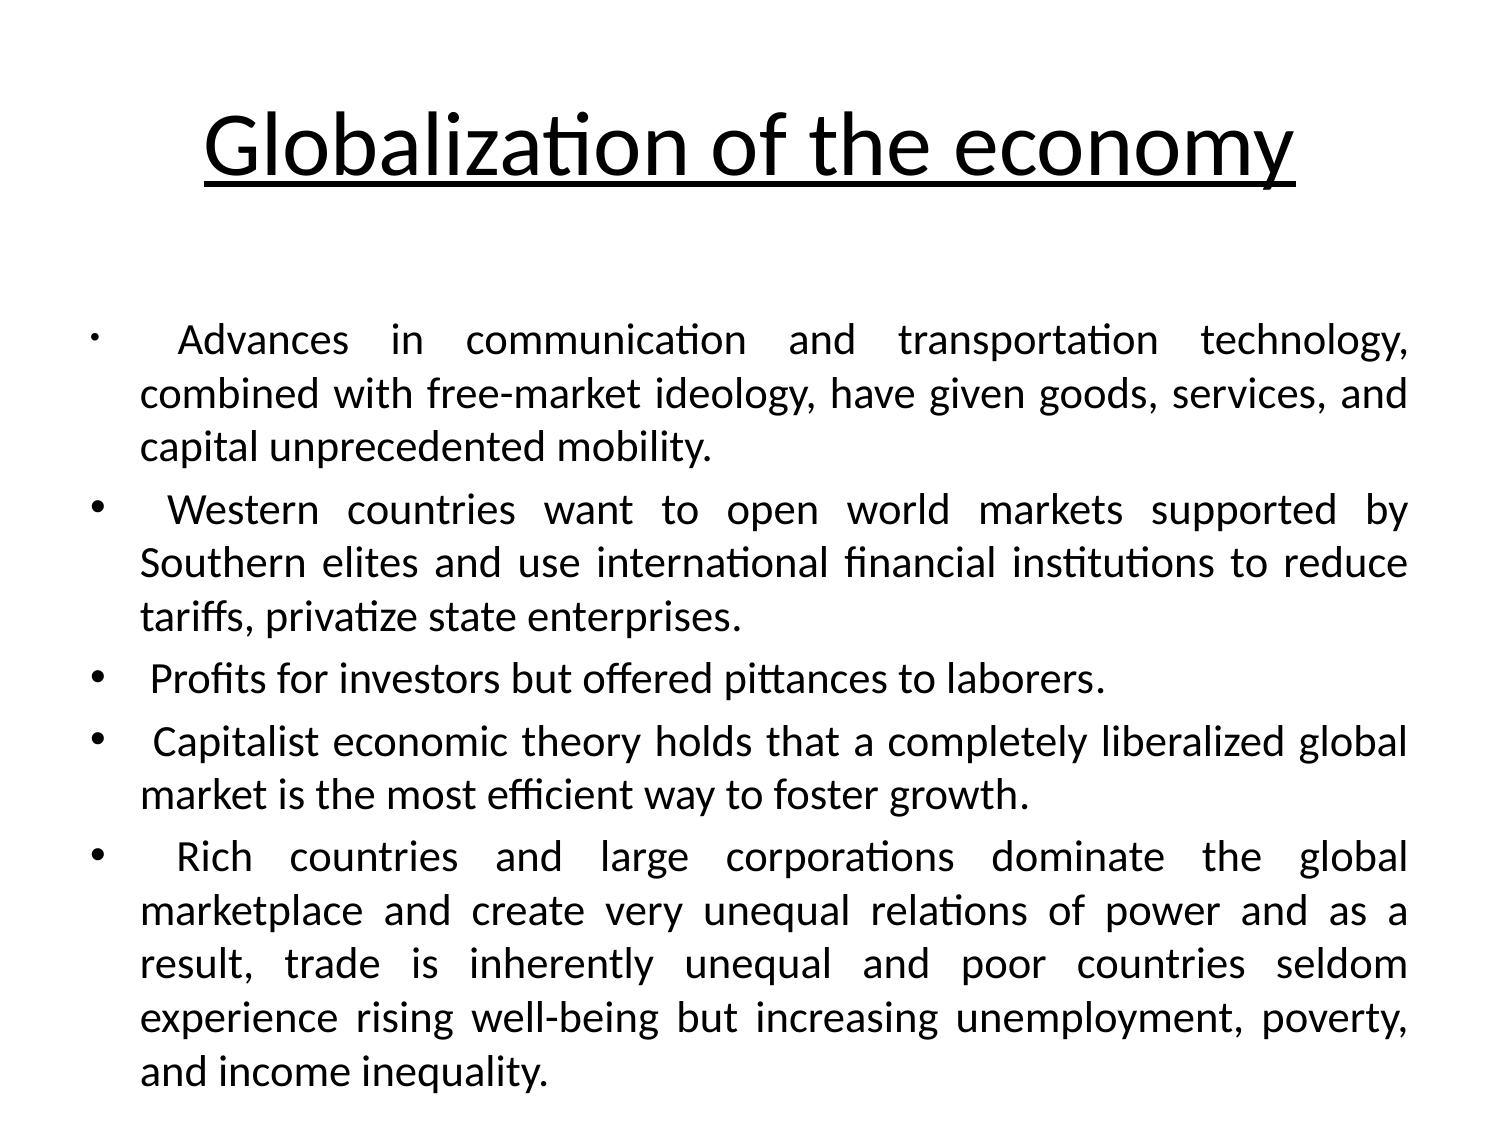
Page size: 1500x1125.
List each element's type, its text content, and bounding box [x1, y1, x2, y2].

title Globalization of the economy [75, 45, 1425, 233]
list Advances in communication and transportation technology, combined with free-market ideology, have given goods, services, and capital unprecedented mobility. Western countries want to open world markets supported by Southern elites and use international financial institutions to reduce tariffs, privatize state enterprises. Profits for investors but offered pittances to laborers. Capitalist economic theory holds that a completely liberalized global market is the most efficient way to foster growth. Rich countries and large corporations dominate the global marketplace and create very unequal relations of power and as a result, trade is inherently unequal and poor countries seldom experience rising well-being but increasing unemployment, poverty, and income inequality. [75, 302, 1425, 1118]
